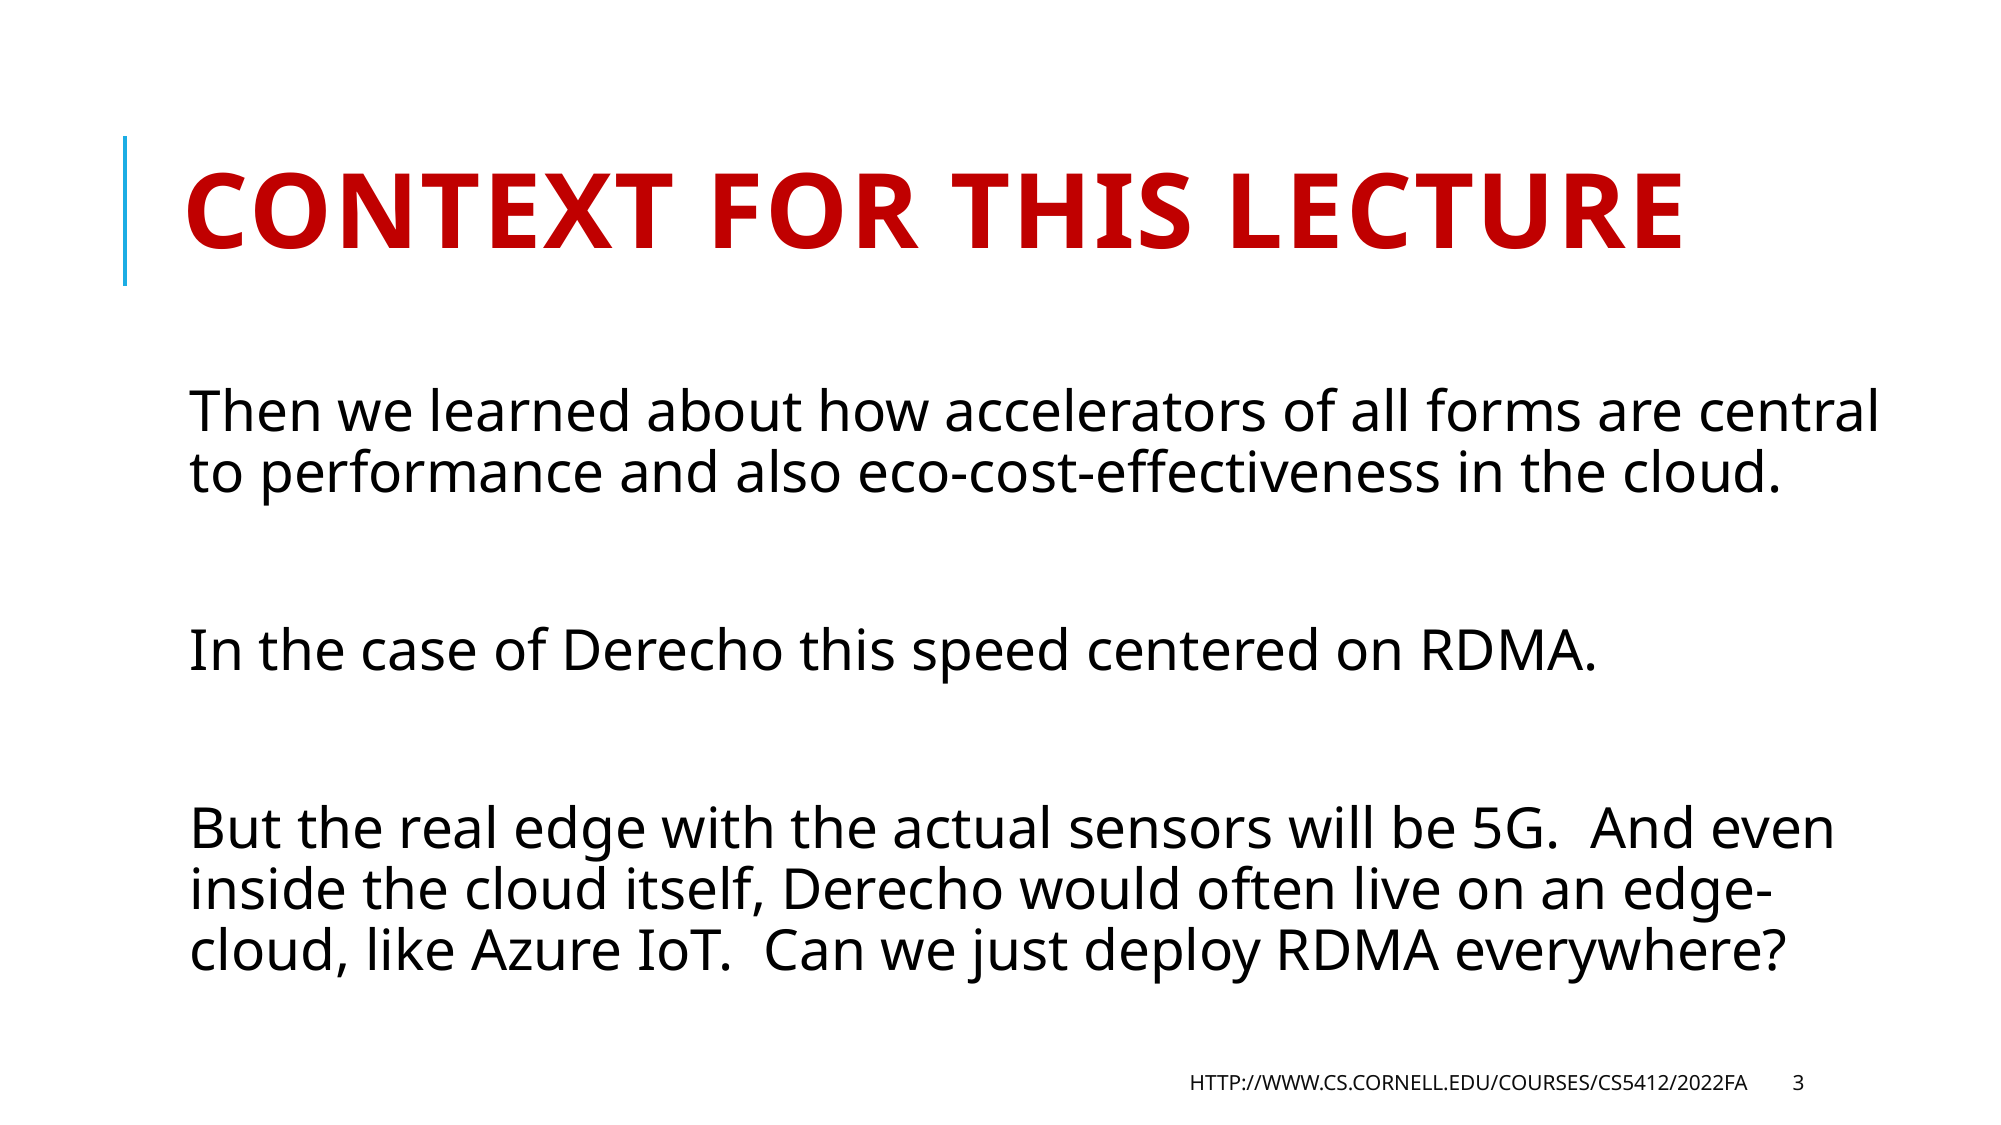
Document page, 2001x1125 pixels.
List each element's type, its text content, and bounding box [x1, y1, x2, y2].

title Context for this lecture [168, 96, 1938, 342]
slide_number 3 [1777, 1061, 1938, 1107]
list Then we learned about how accelerators of all forms are central to performance and also eco-cost-effectiveness in the cloud. In the case of Derecho this speed centered on RDMA. But the real edge with the actual sensors will be 5G. And even inside the cloud itself, Derecho would often live on an edge-cloud, like Azure IoT. Can we just deploy RDMA everywhere? [168, 375, 1938, 1035]
footer http://www.cs.cornell.edu/courses/cs5412/2022fa [794, 1061, 1763, 1107]
